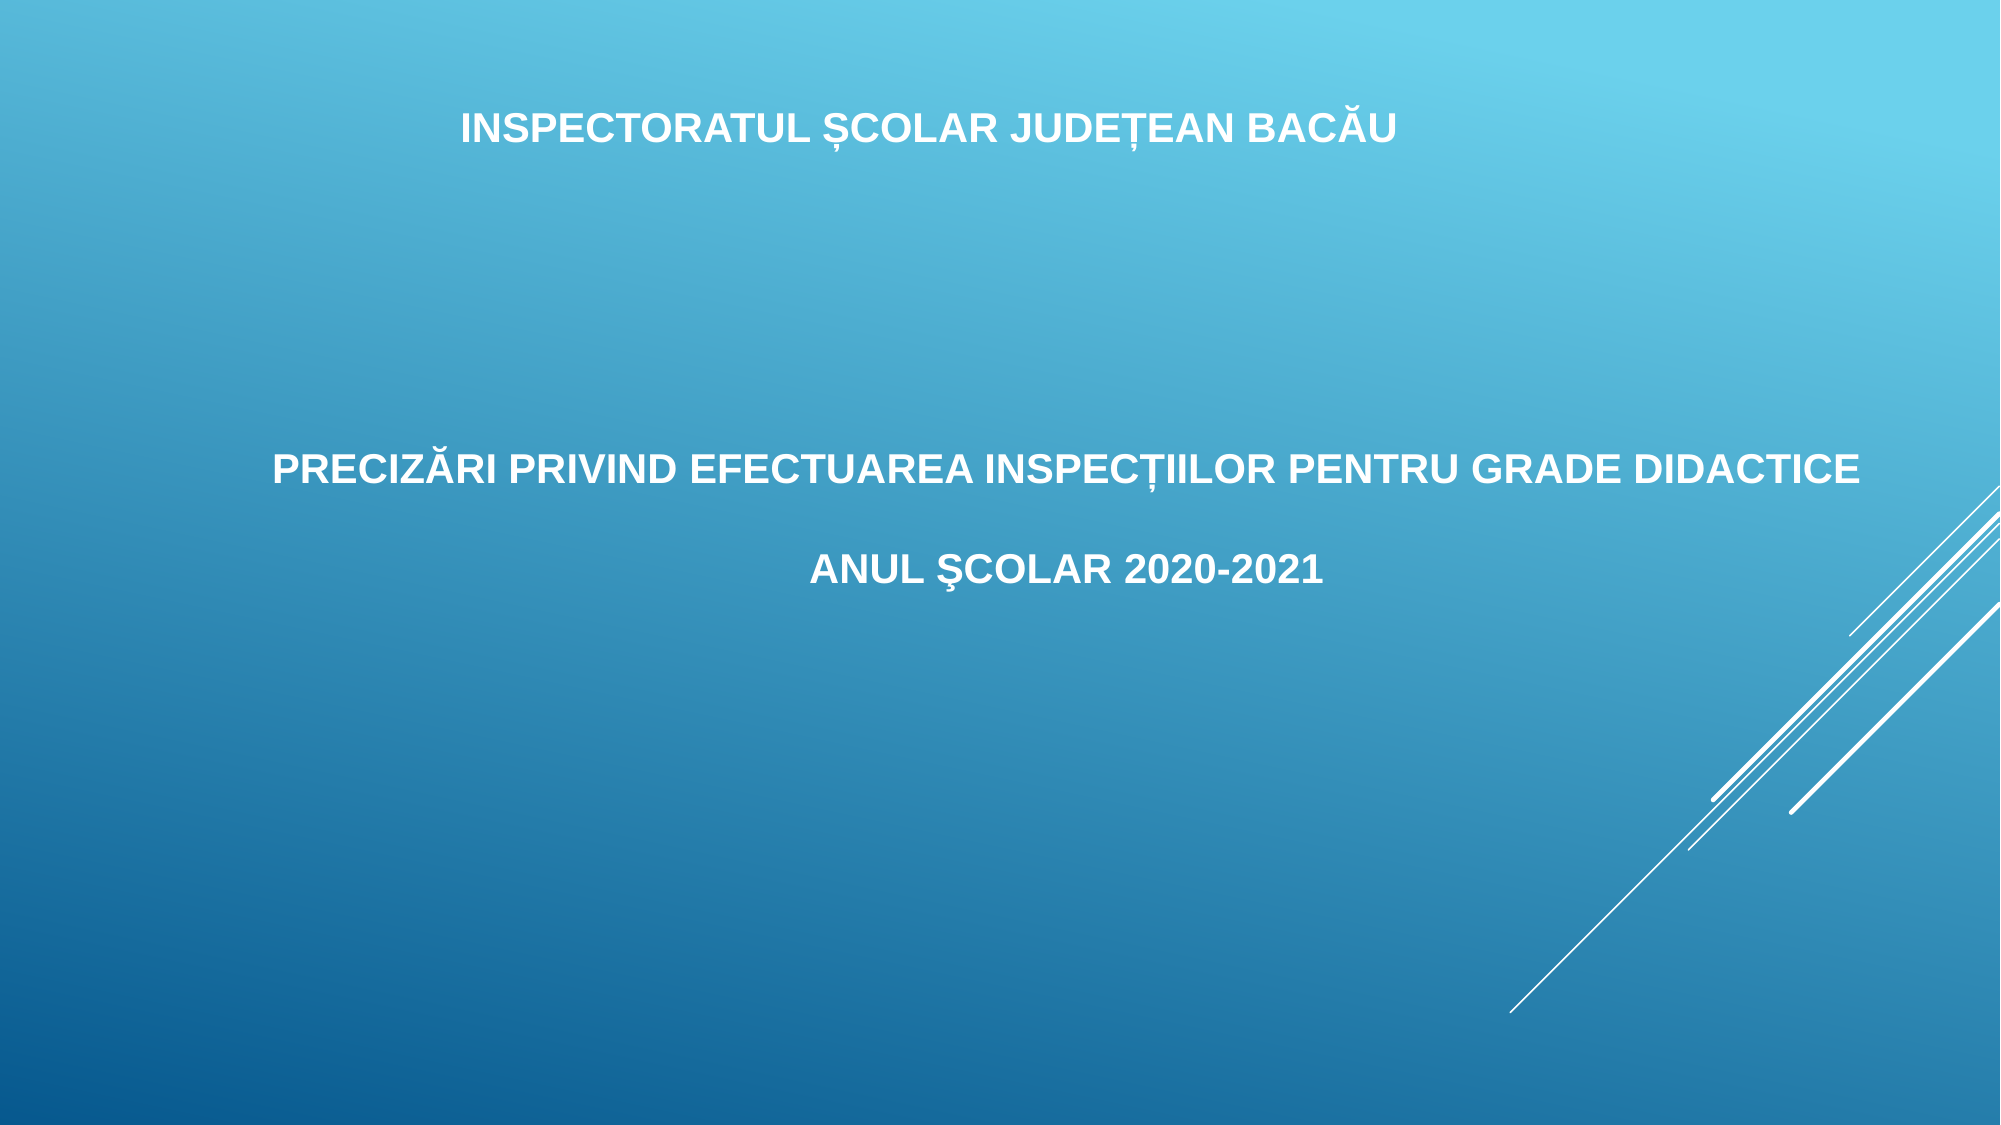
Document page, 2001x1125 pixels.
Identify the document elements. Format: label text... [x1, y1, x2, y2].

text_box INSPECTORATUL ȘCOLAR JUDEȚEAN BACĂU [445, 92, 1783, 158]
text_box PRECIZĂRI PRIVIND EFECTUAREA INSPECȚIILOR PENTRU GRADE DIDACTICE ANUL ŞCOLAR 2020-2021 [228, 384, 1905, 599]
